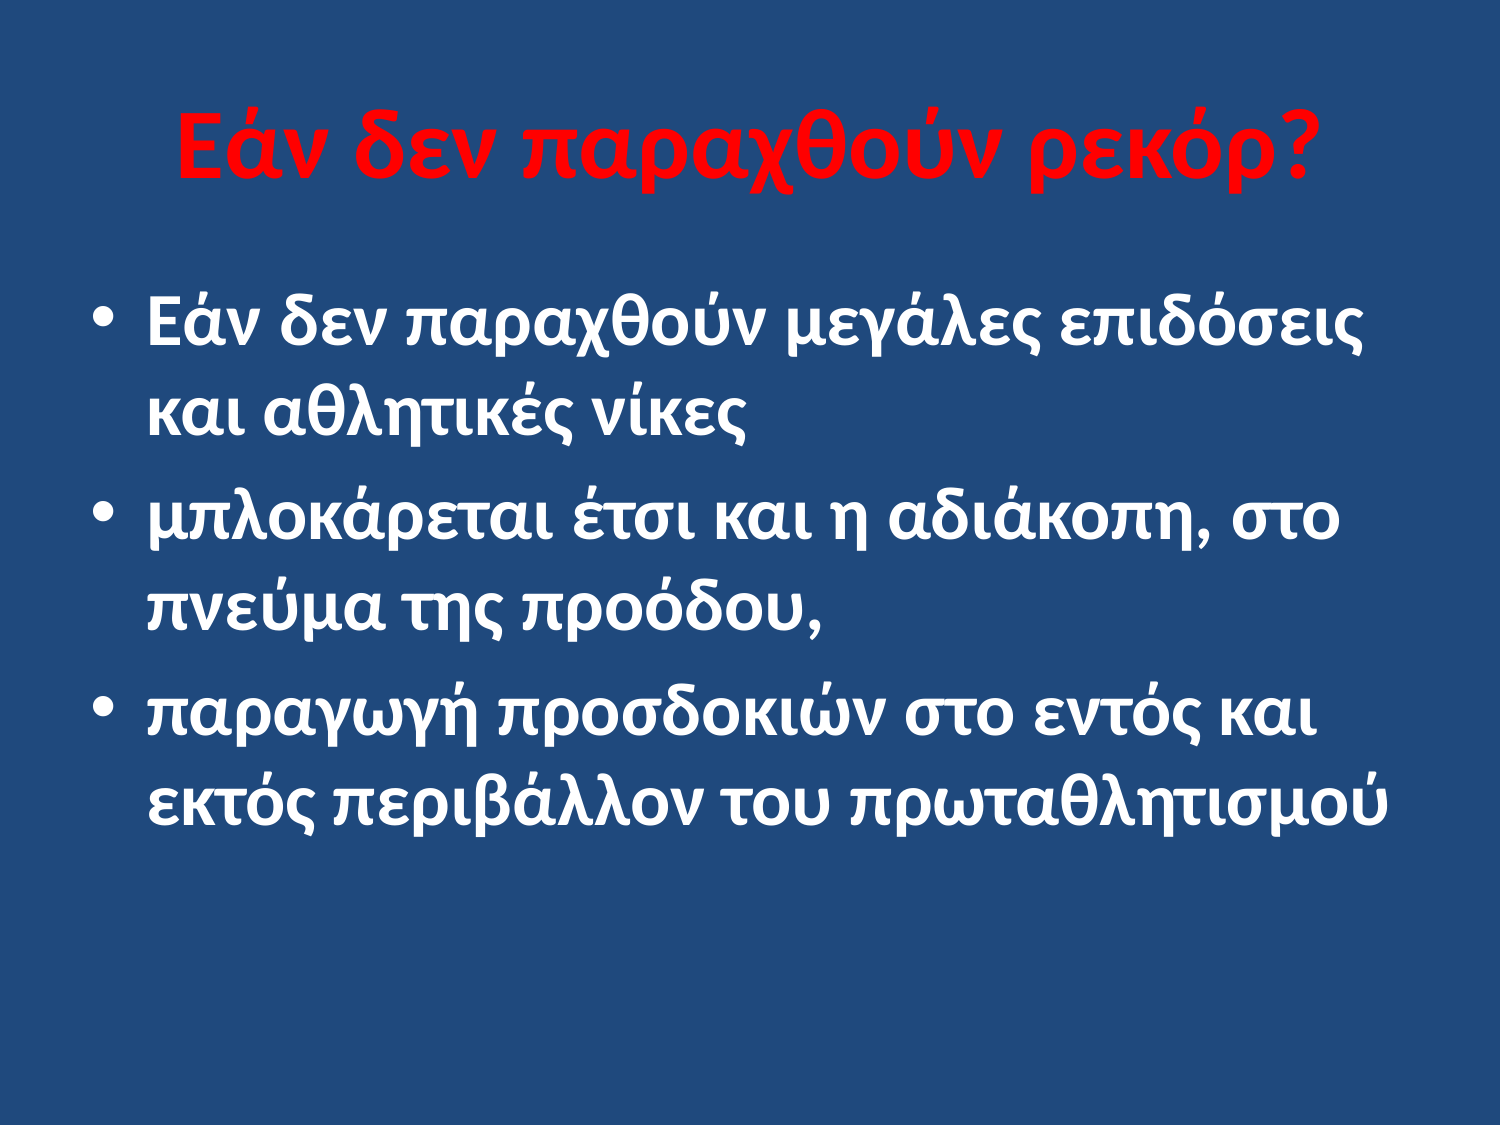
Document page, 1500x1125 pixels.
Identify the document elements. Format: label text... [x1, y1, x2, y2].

list Εάν δεν παραχθούν μεγάλες επιδόσεις και αθλητικές νίκες μπλοκάρεται έτσι και η αδιάκοπη, στο πνεύμα της προόδου, παραγωγή προσδοκιών στο εντός και εκτός περιβάλλον του πρωταθλητισμού [75, 262, 1425, 1005]
title Εάν δεν παραχθούν ρεκόρ? [75, 45, 1425, 233]
